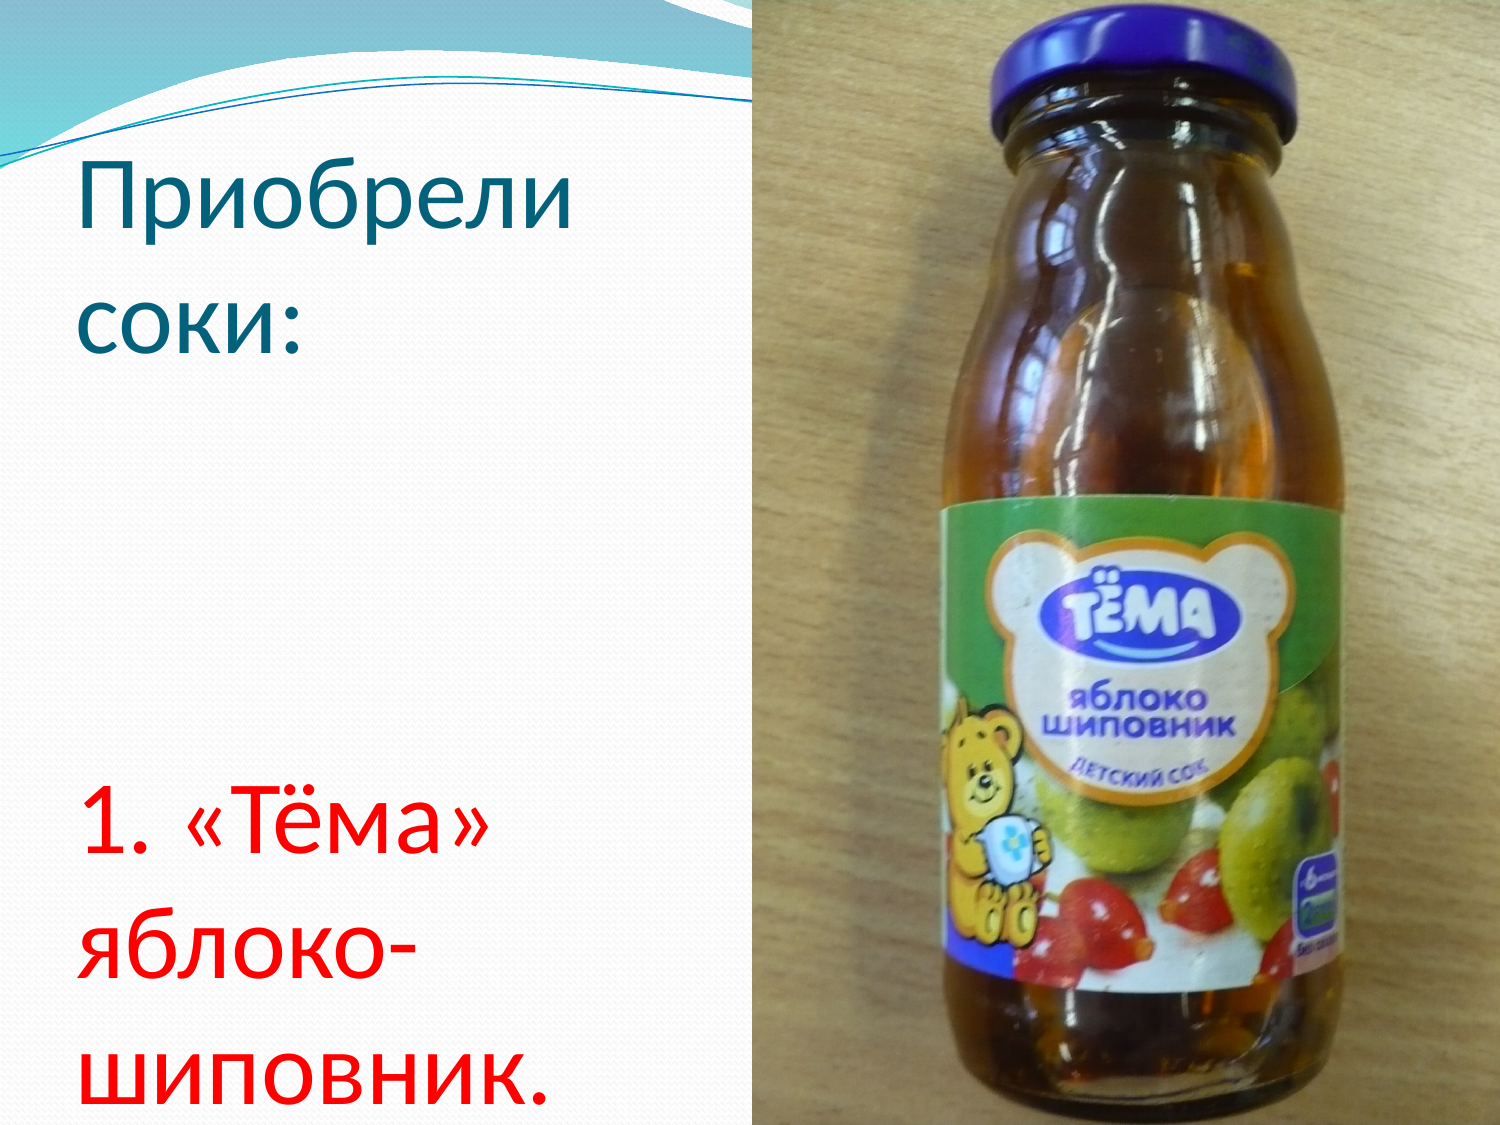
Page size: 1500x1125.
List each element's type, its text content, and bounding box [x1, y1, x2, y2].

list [752, 0, 1500, 1125]
title Приобрели соки: 1. «Тёма» яблоко-шиповник. [75, 0, 750, 1125]
table_cell - [745, 2, 750, 1125]
